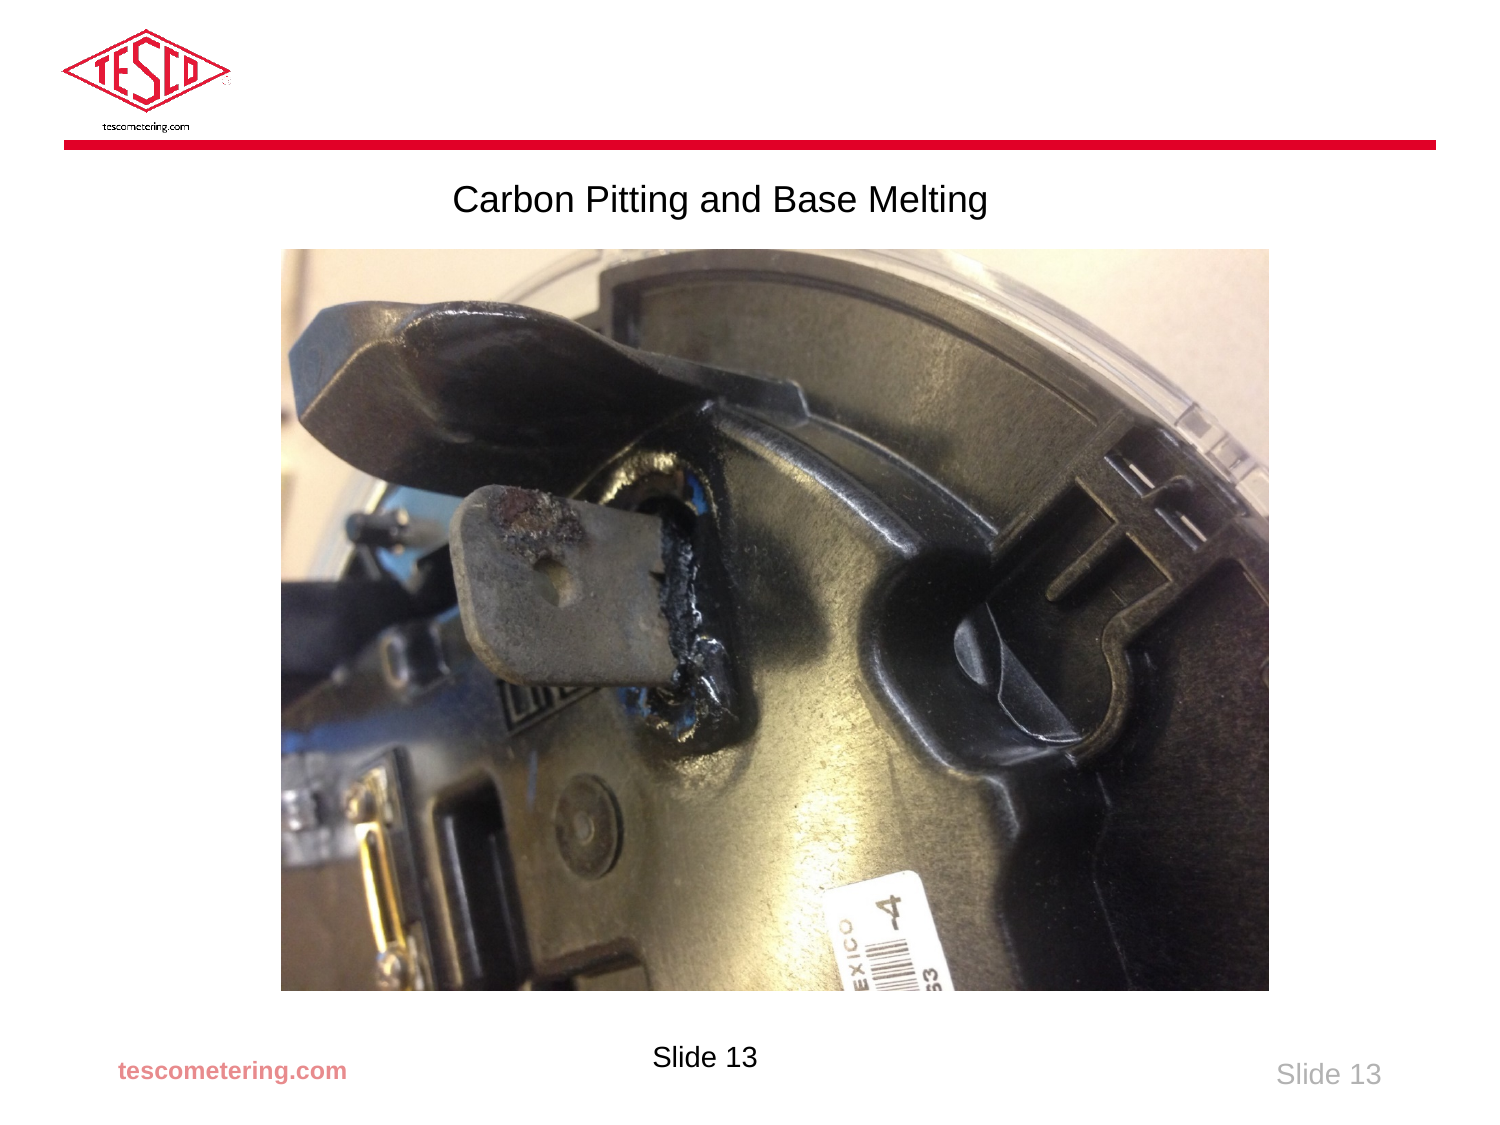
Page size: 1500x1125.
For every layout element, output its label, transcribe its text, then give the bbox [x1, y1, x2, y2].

footer tescometering.com [103, 1039, 610, 1100]
picture [61, 29, 231, 133]
picture [281, 249, 1269, 991]
text_box Carbon Pitting and Base Melting [437, 167, 1088, 228]
slide_number Slide 13 [1059, 1042, 1397, 1103]
